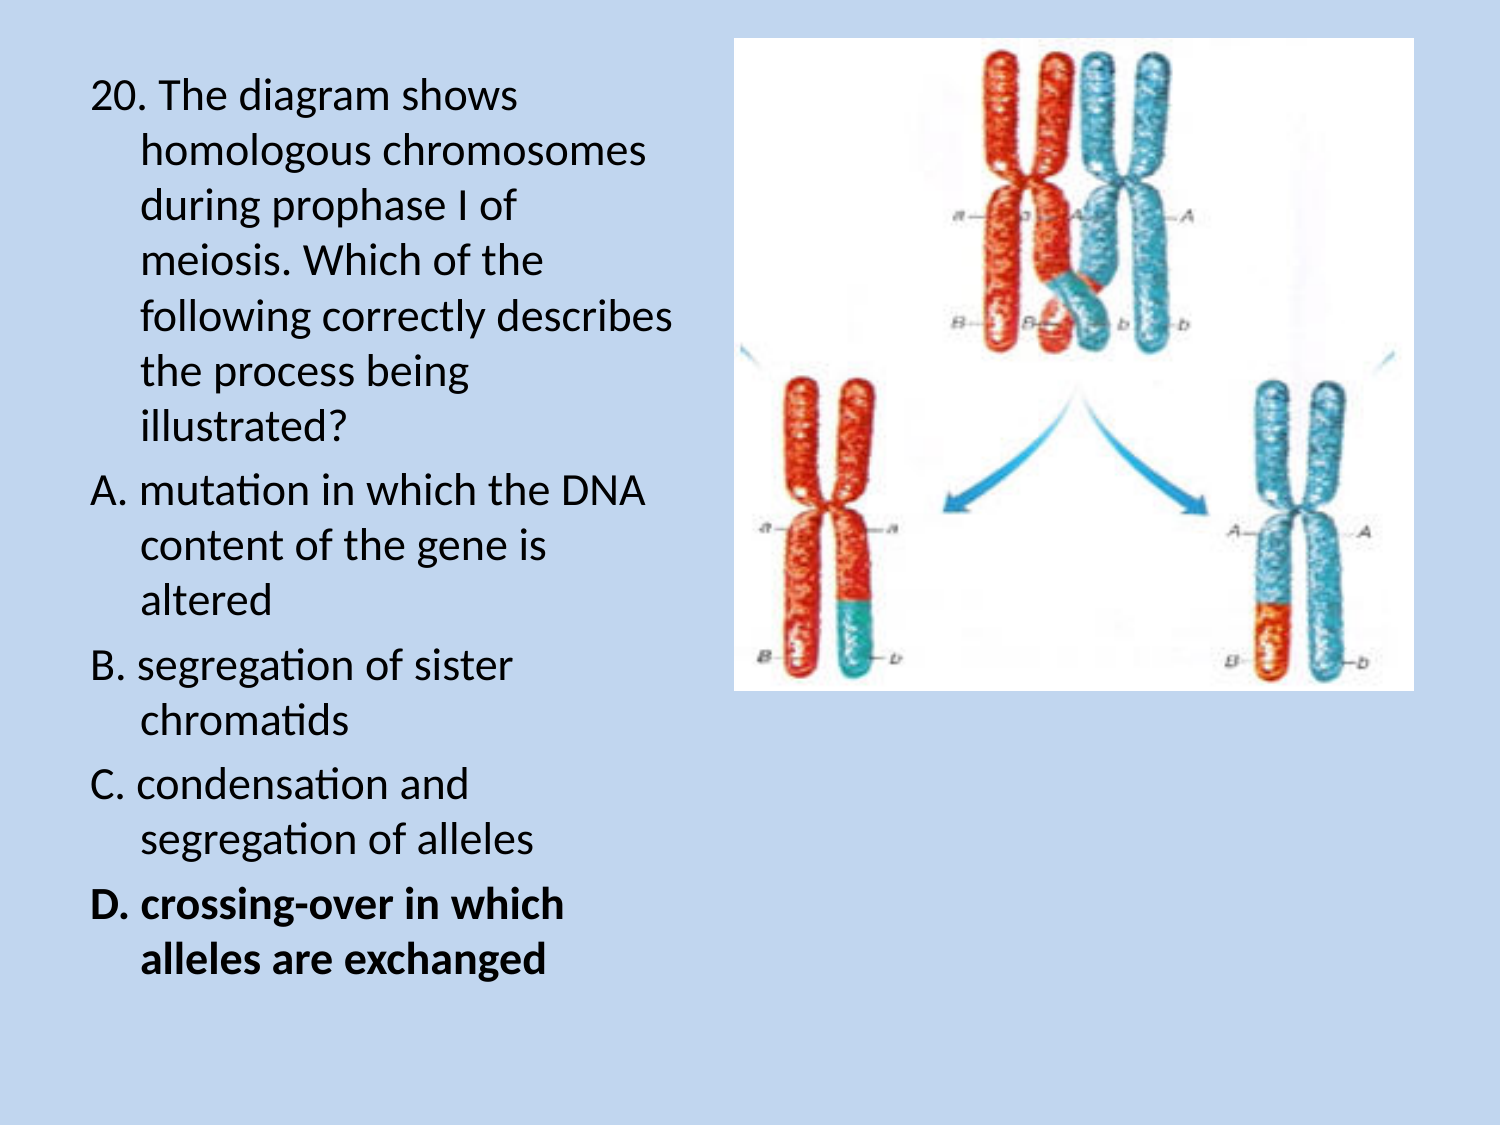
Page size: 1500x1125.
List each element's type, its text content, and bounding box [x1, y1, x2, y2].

picture [734, 38, 1414, 692]
list 20. The diagram shows homologous chromosomes during prophase I of meiosis. Which of the following correctly describes the process being illustrated? A. mutation in which the DNA content of the gene is altered B. segregation of sister chromatids C. condensation and segregation of alleles D. crossing-over in which alleles are exchanged [75, 56, 691, 1005]
